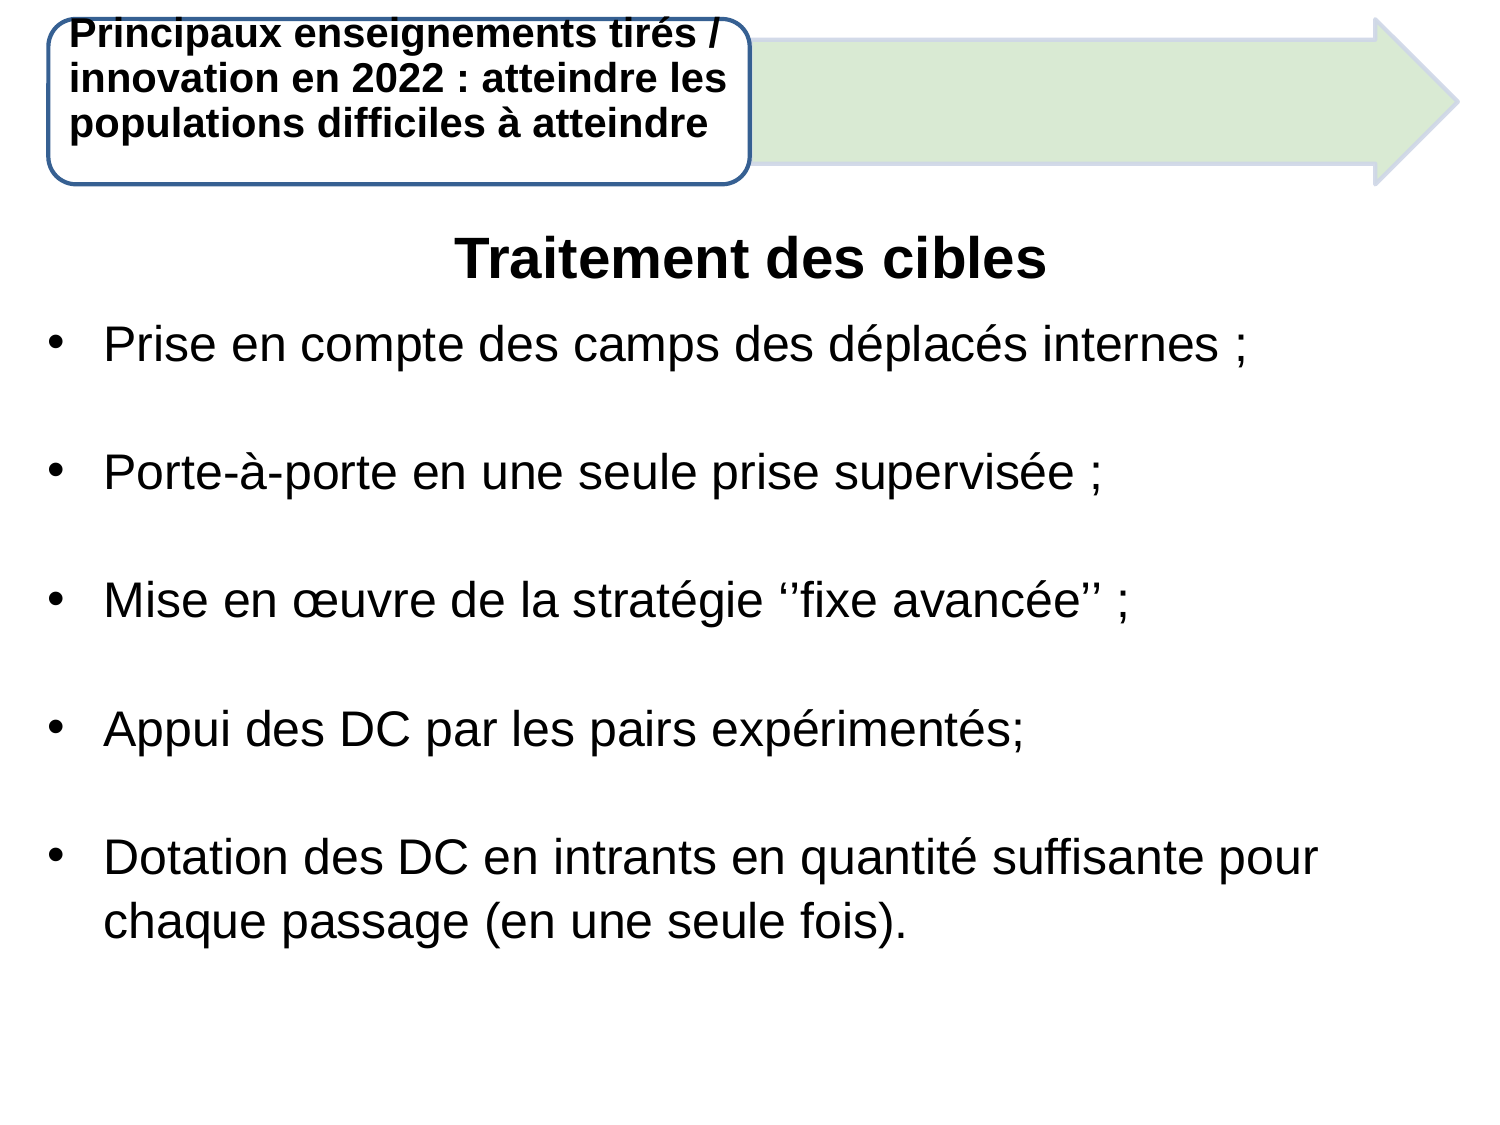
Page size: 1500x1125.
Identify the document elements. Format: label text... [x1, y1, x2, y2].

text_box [48, 18, 1458, 185]
text_box Traitement des cibles Prise en compte des camps des déplacés internes ; Porte-à-porte en une seule prise supervisée ; Mise en œuvre de la stratégie ‘’fixe avancée’’ ; Appui des DC par les pairs expérimentés; Dotation des DC en intrants en quantité suffisante pour chaque passage (en une seule fois). [32, 207, 1471, 1109]
